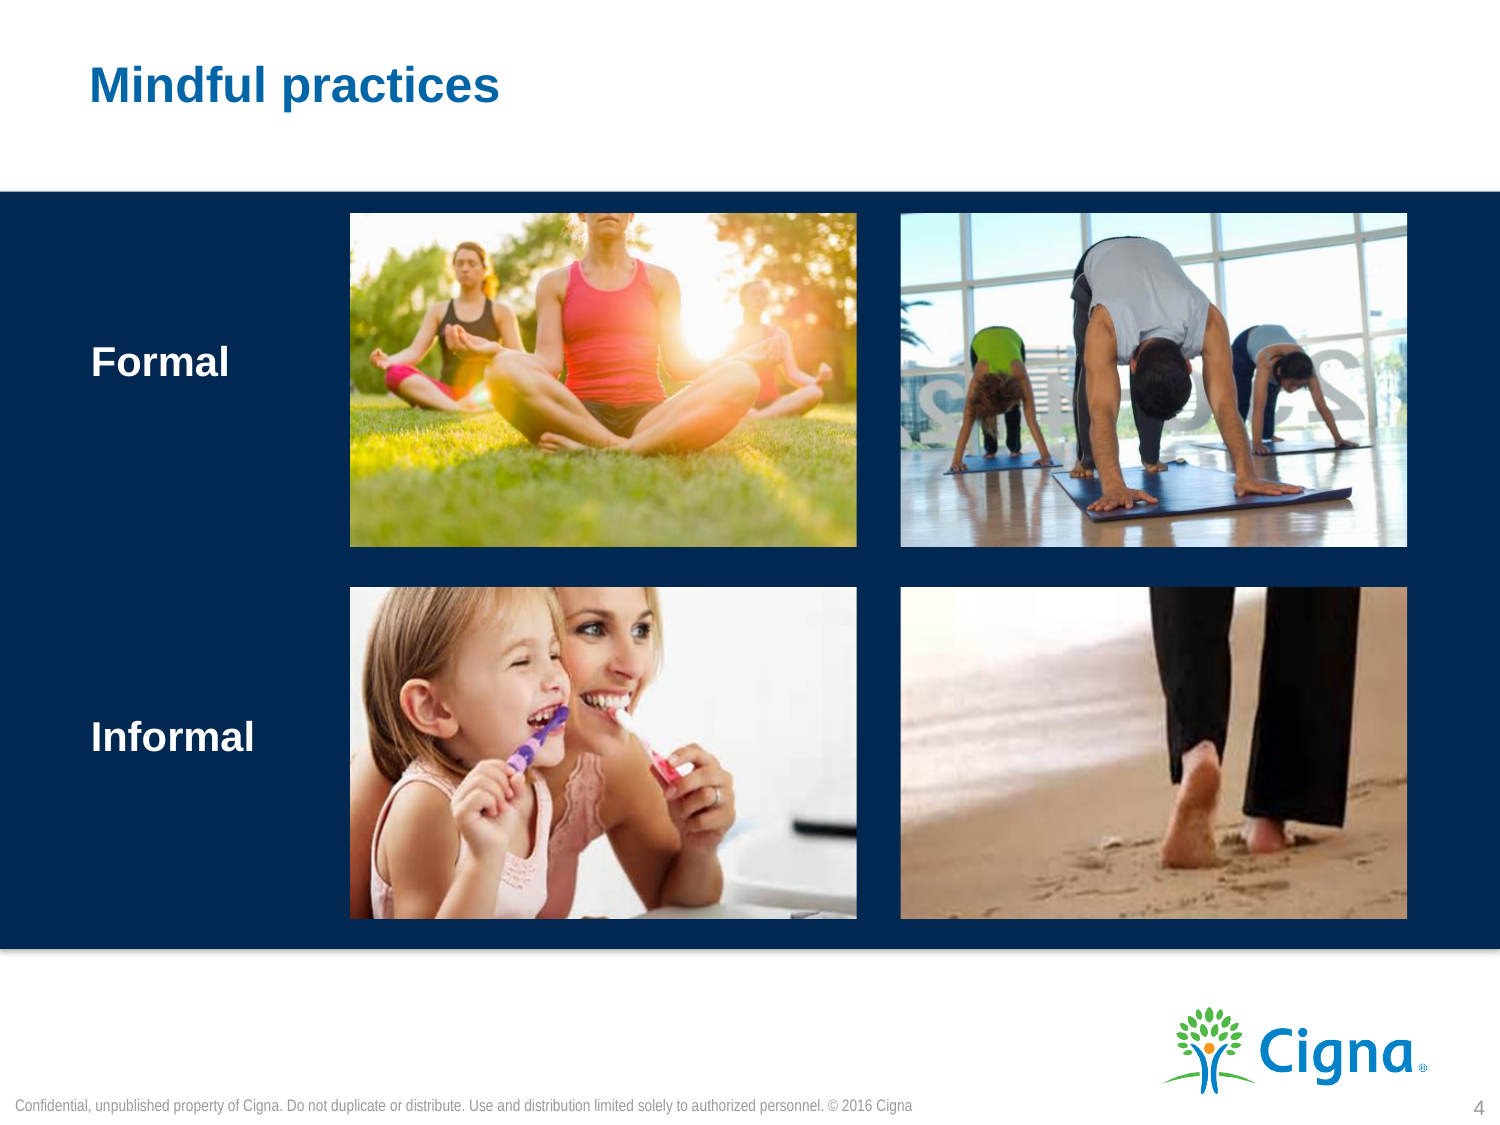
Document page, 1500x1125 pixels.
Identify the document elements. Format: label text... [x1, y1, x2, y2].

picture [900, 213, 1408, 547]
picture [900, 586, 1408, 919]
picture [1128, 977, 1465, 1087]
text_box Confidential, unpublished property of Cigna. Do not duplicate or distribute. Use and distribution limited solely to authorized personnel. © 2016 Cigna [0, 1086, 1151, 1125]
slide_number 4 [1149, 1087, 1500, 1123]
text_box [0, 191, 1500, 950]
title Mindful practices [74, 45, 1425, 152]
text_box Informal [76, 702, 271, 767]
picture [349, 586, 857, 919]
picture [349, 213, 857, 547]
text_box Formal [76, 327, 245, 393]
